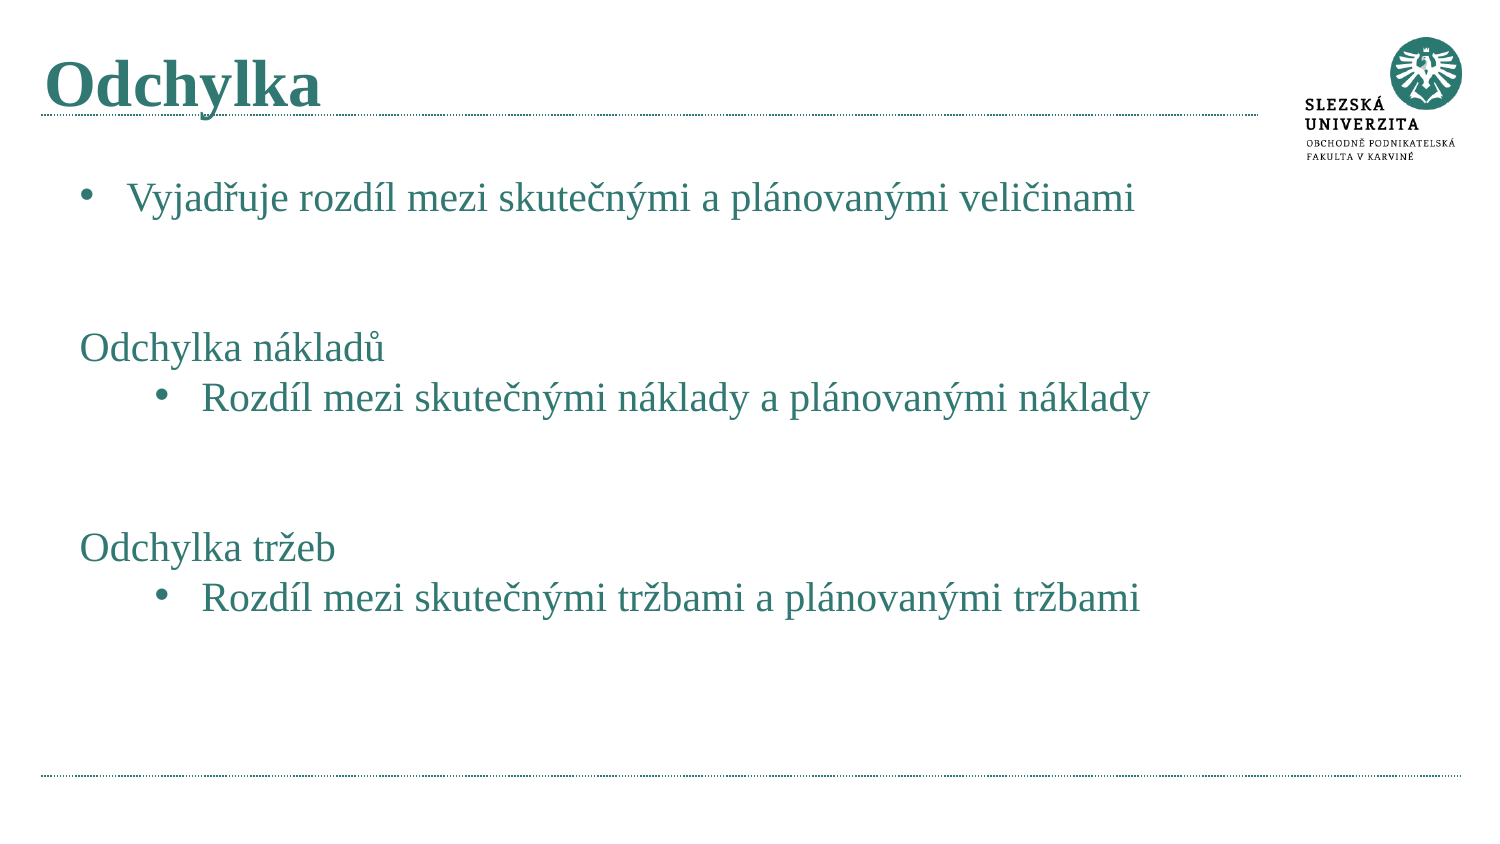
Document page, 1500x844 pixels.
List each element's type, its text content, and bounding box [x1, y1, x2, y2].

text_box [64, 161, 1329, 682]
picture [1305, 37, 1462, 160]
title Odchylka [29, 32, 1117, 103]
text_box Vyjadřuje rozdíl mezi skutečnými a plánovanými veličinami Odchylka nákladů Rozdíl mezi skutečnými náklady a plánovanými náklady Odchylka tržeb Rozdíl mezi skutečnými tržbami a plánovanými tržbami [64, 161, 1282, 627]
